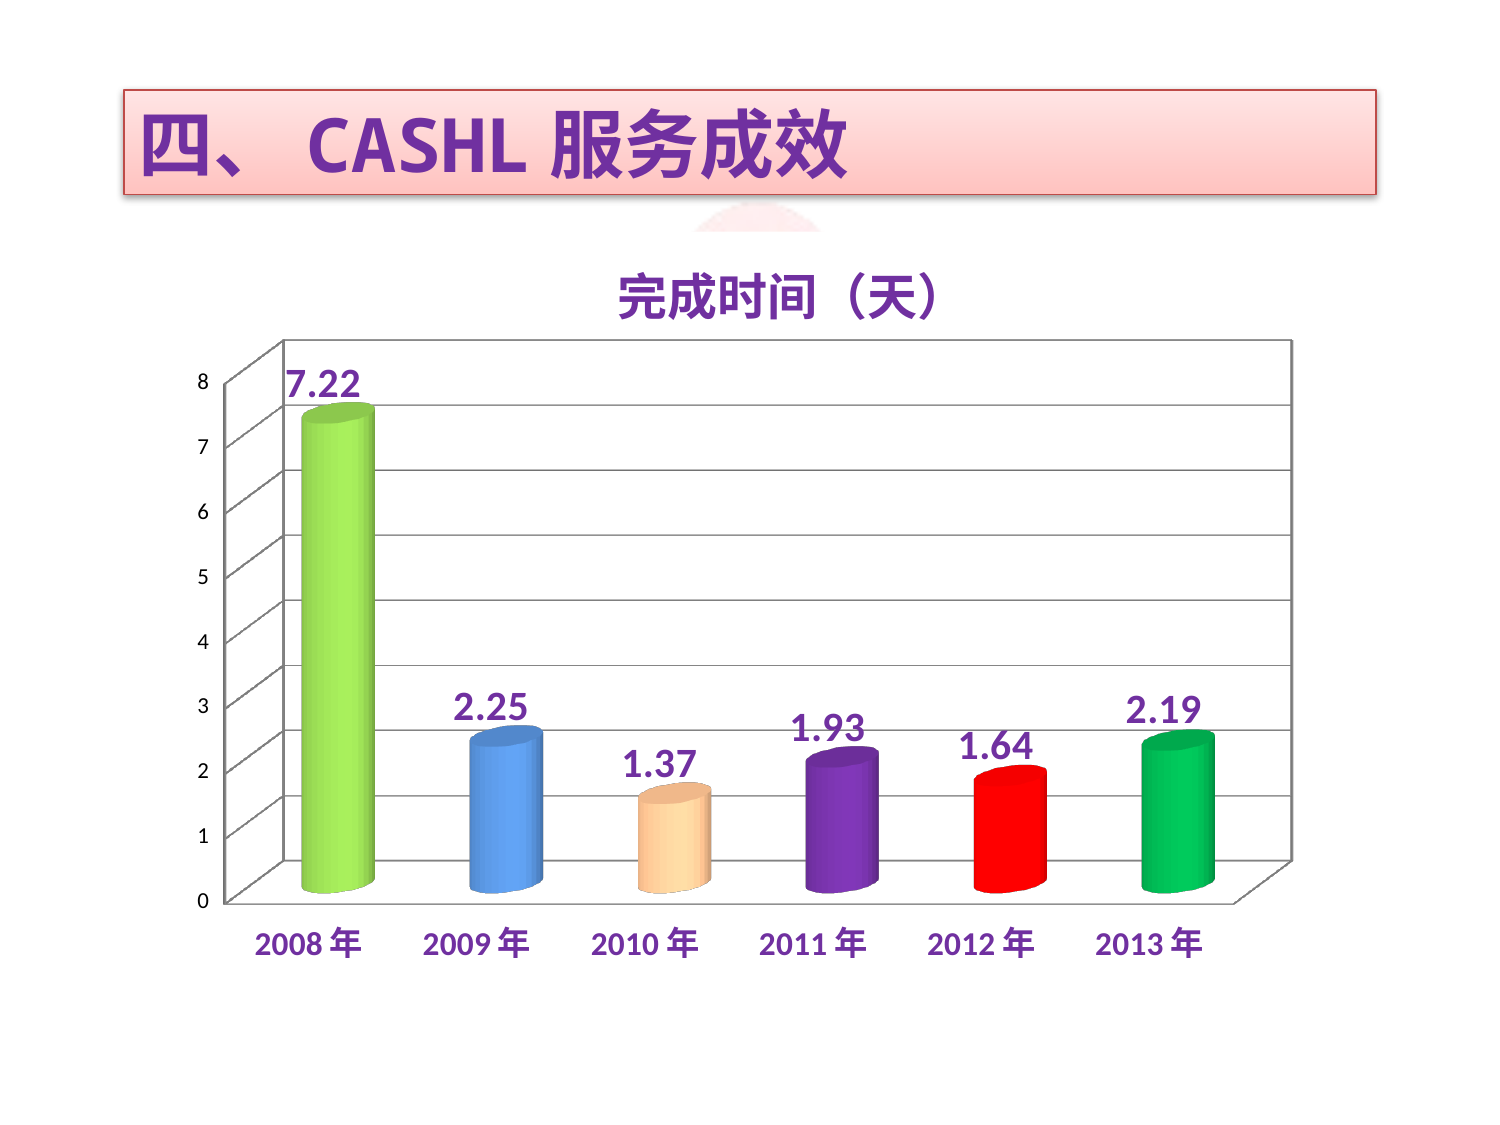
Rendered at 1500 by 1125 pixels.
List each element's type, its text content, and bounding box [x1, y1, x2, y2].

text_box 四、CASHL服务成效 [123, 89, 1377, 195]
chart [111, 231, 1365, 988]
